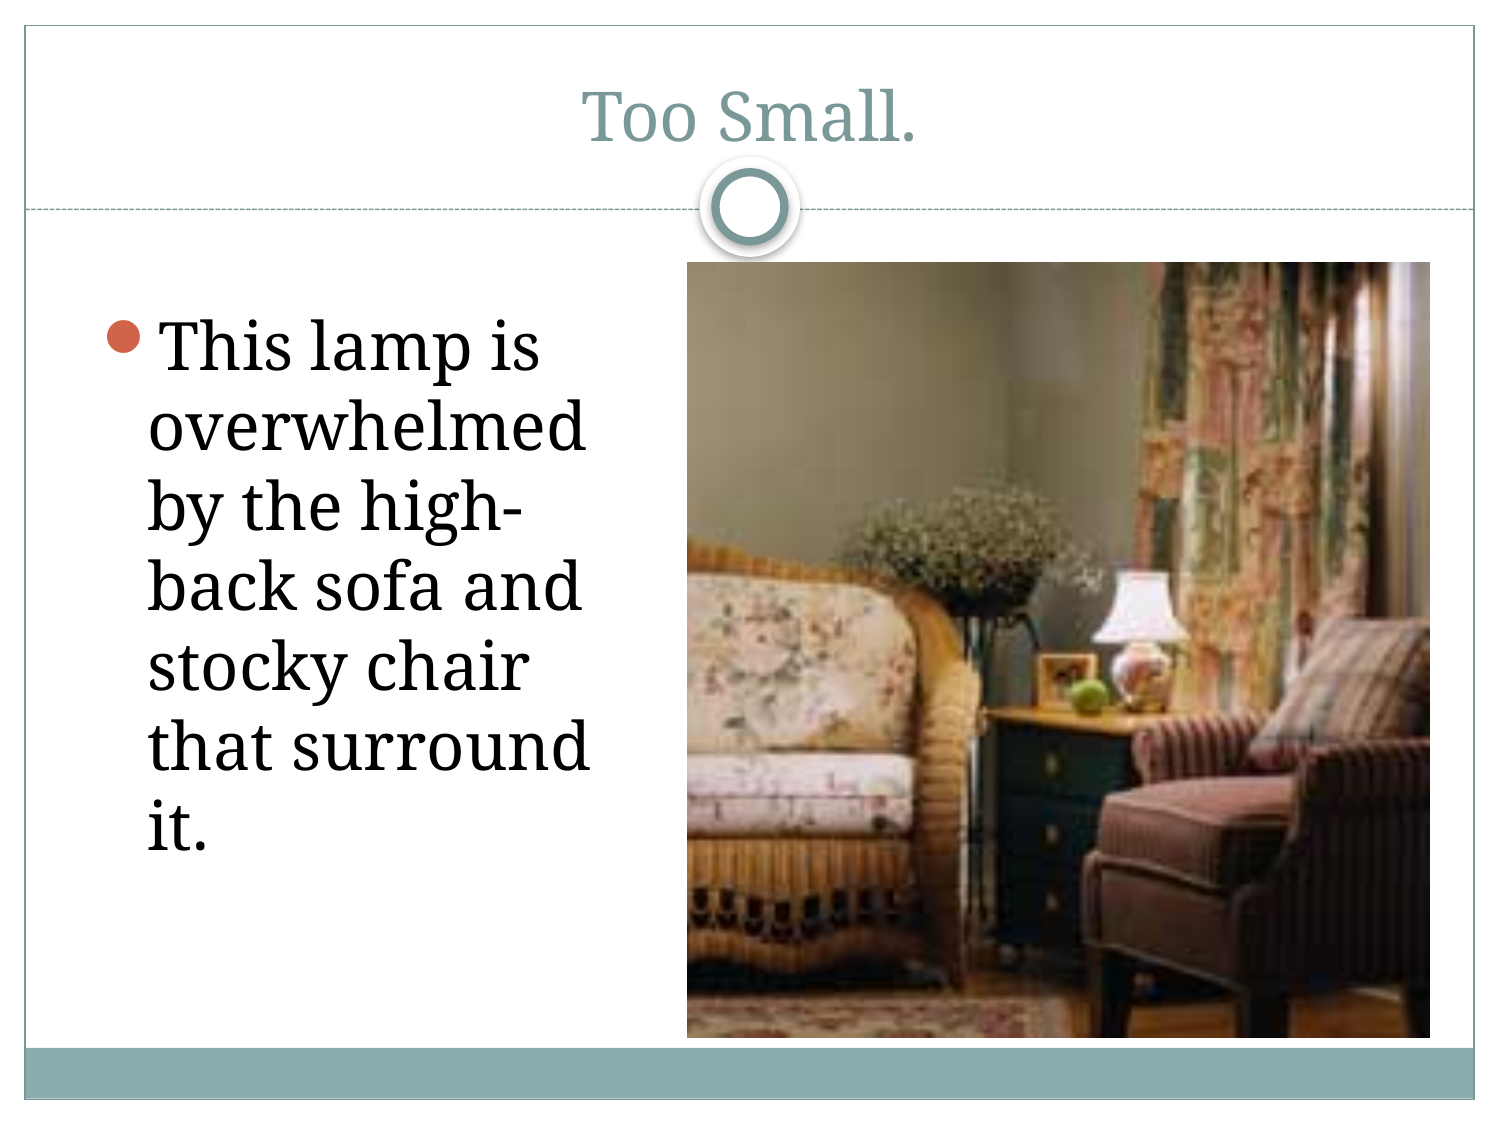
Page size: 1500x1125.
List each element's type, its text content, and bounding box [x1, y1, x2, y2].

list This lamp is overwhelmed by the high-back sofa and stocky chair that surround it. [87, 296, 671, 972]
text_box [687, 262, 1430, 1038]
title Too Small. [112, 0, 1388, 163]
